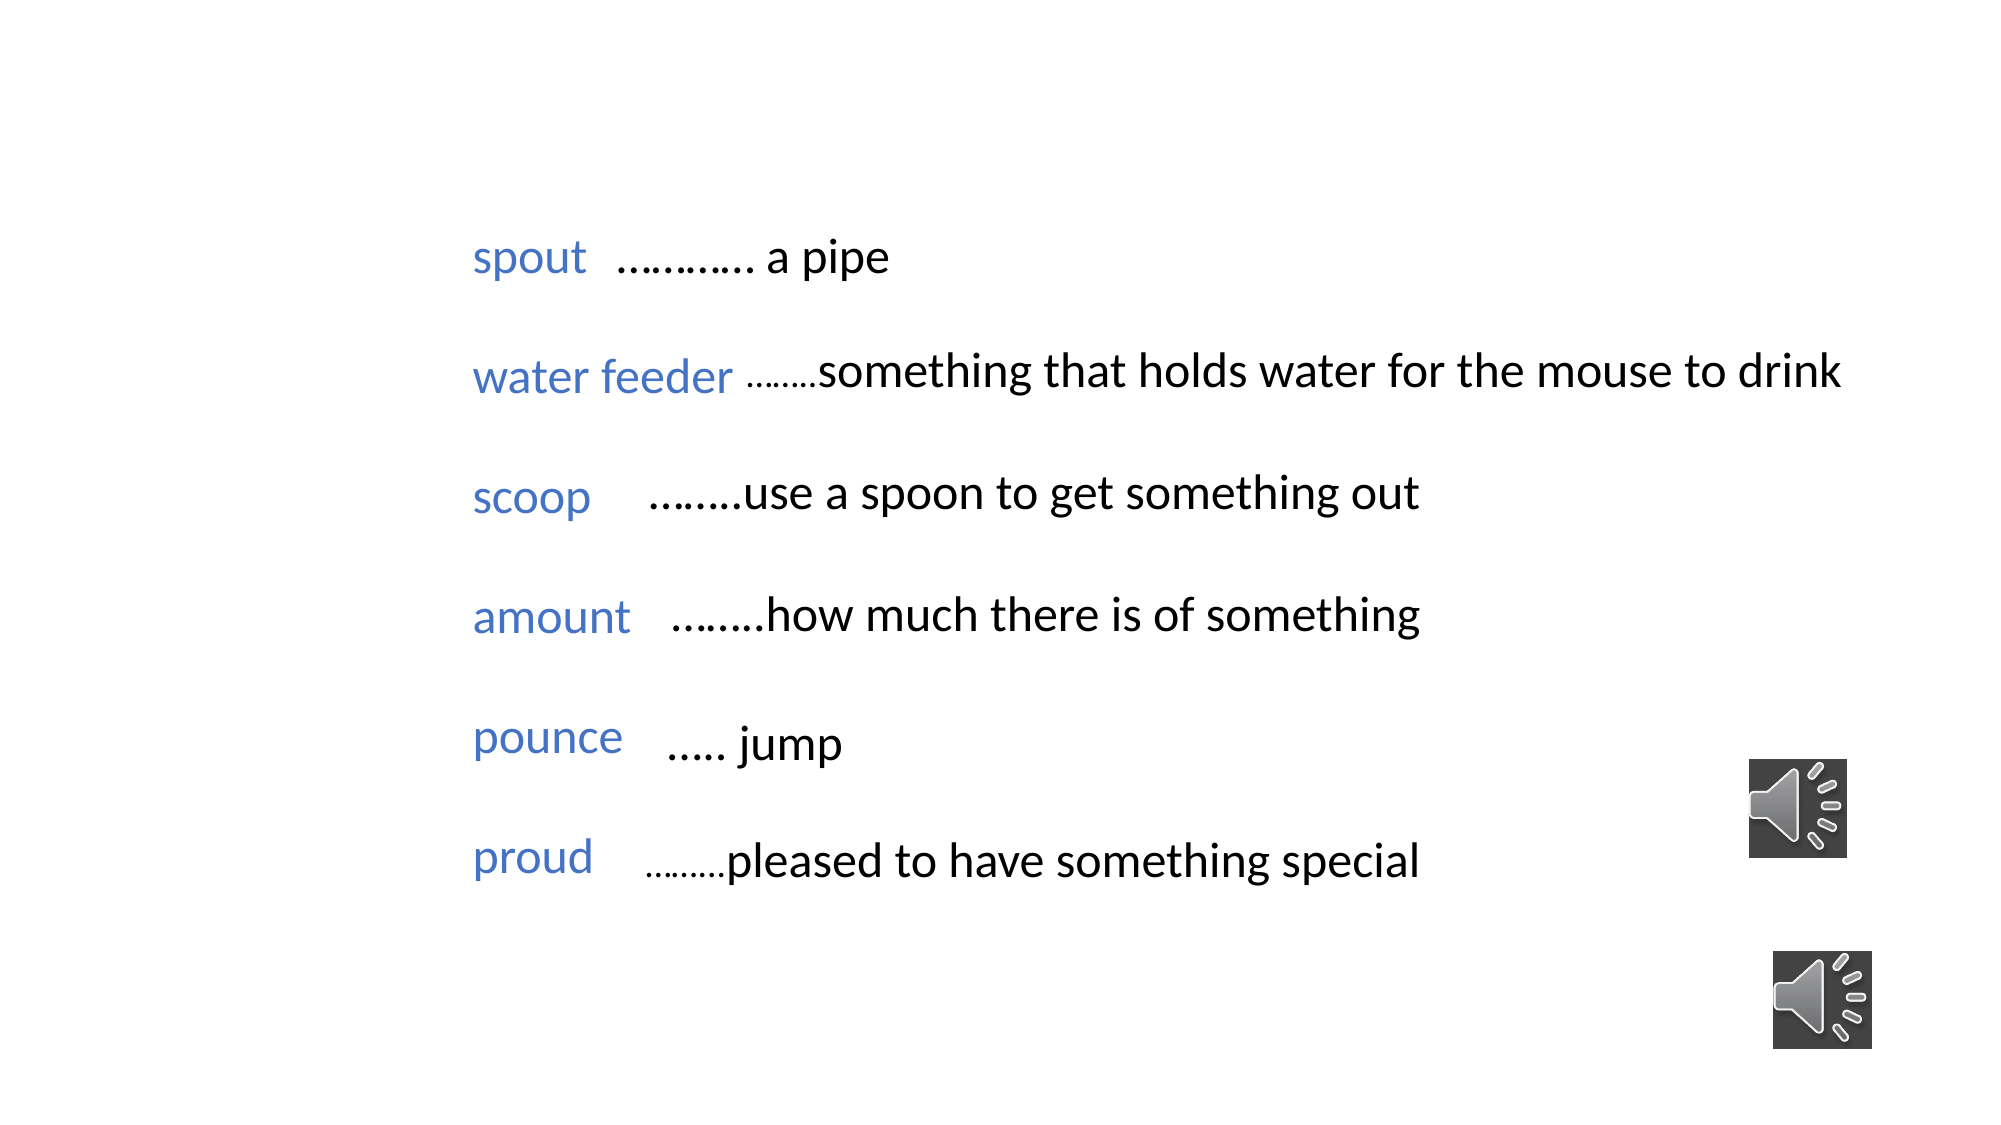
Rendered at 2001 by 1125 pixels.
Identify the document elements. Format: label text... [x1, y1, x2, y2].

text_box spout water feeder scoop amount pounce proud [457, 215, 749, 891]
text_box ….. jump [653, 703, 885, 778]
text_box ……...pleased to have something special [630, 820, 1436, 896]
picture [1747, 758, 1848, 859]
text_box ……..use a spoon to get something out [634, 452, 1436, 527]
text_box ……..how much there is of something [656, 574, 1436, 649]
picture [1772, 949, 1873, 1050]
text_box ………… a pipe [602, 215, 1074, 291]
text_box ……..something that holds water for the mouse to drink [731, 329, 1858, 405]
